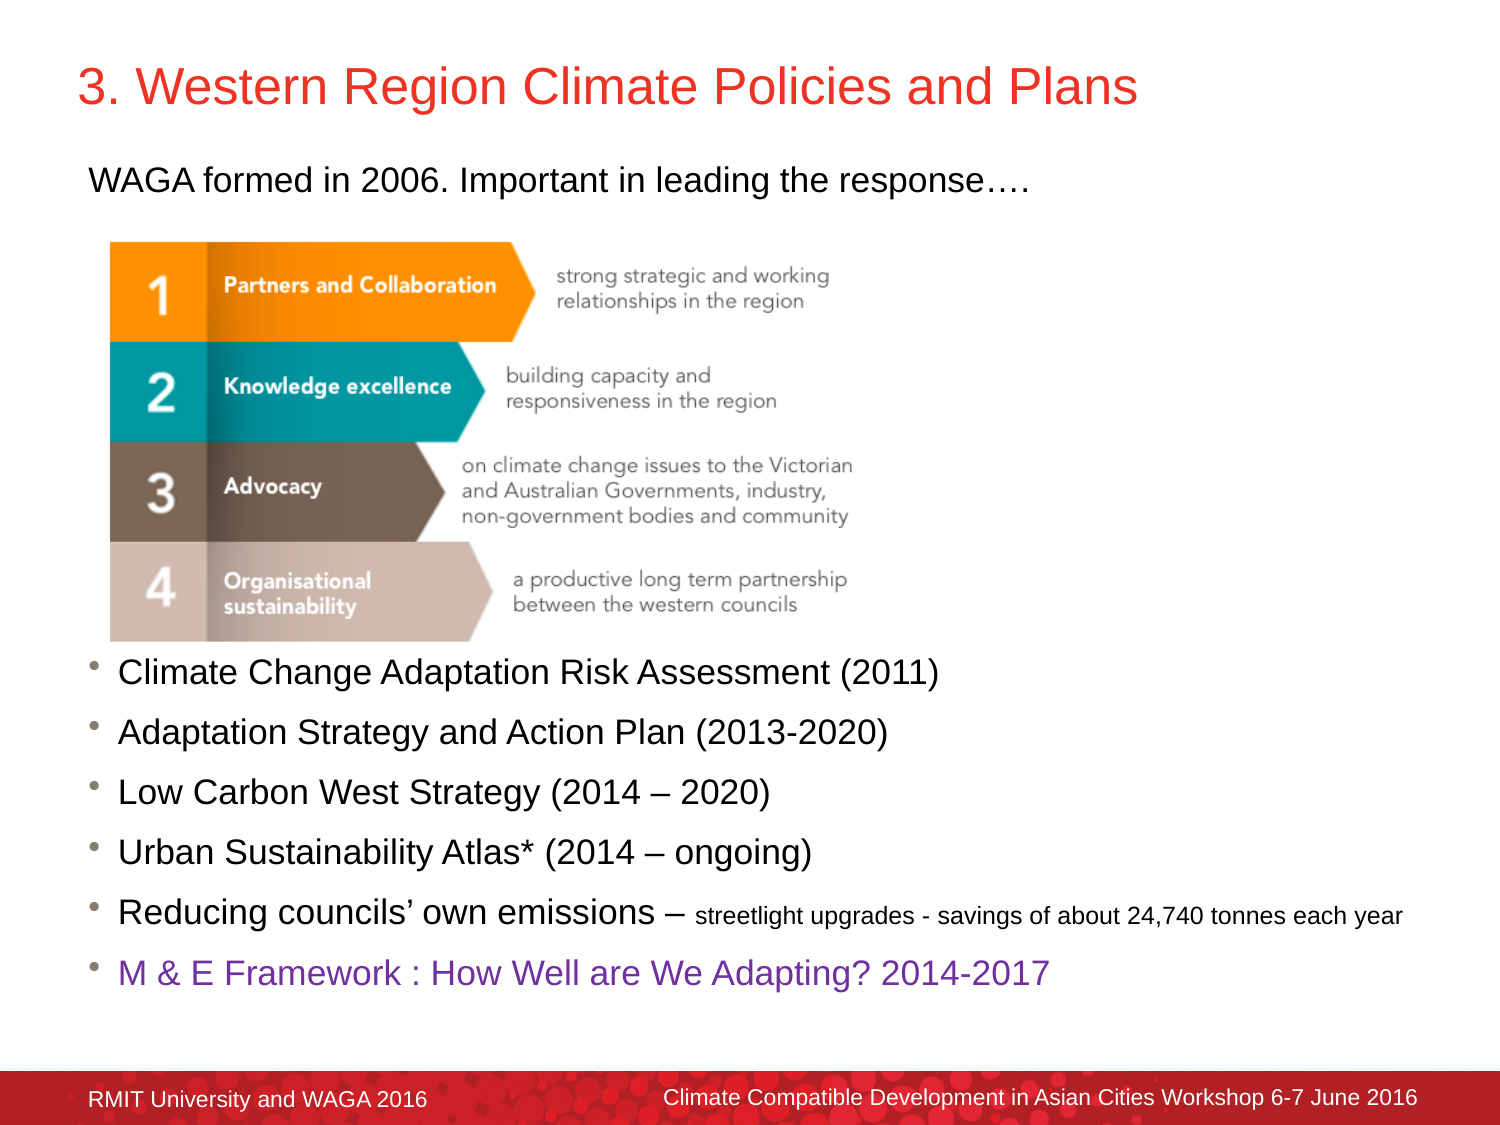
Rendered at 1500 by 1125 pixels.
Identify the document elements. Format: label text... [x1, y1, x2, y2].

picture [0, 1071, 1500, 1125]
slide_number RMIT University and WAGA 2016 [72, 1077, 550, 1125]
list WAGA formed in 2006. Important in leading the response…. Climate Change Adaptation Risk Assessment (2011) Adaptation Strategy and Action Plan (2013-2020) Low Carbon West Strategy (2014 – 2020) Urban Sustainability Atlas* (2014 – ongoing) Reducing councils’ own emissions – streetlight upgrades - savings of about 24,740 tonnes each year M & E Framework : How Well are We Adapting? 2014-2017 [73, 149, 1424, 1059]
title 3. Western Region Climate Policies and Plans [62, 45, 1413, 197]
footer Climate Compatible Development in Asian Cities Workshop 6-7 June 2016 [608, 1074, 1474, 1122]
picture [100, 232, 892, 658]
